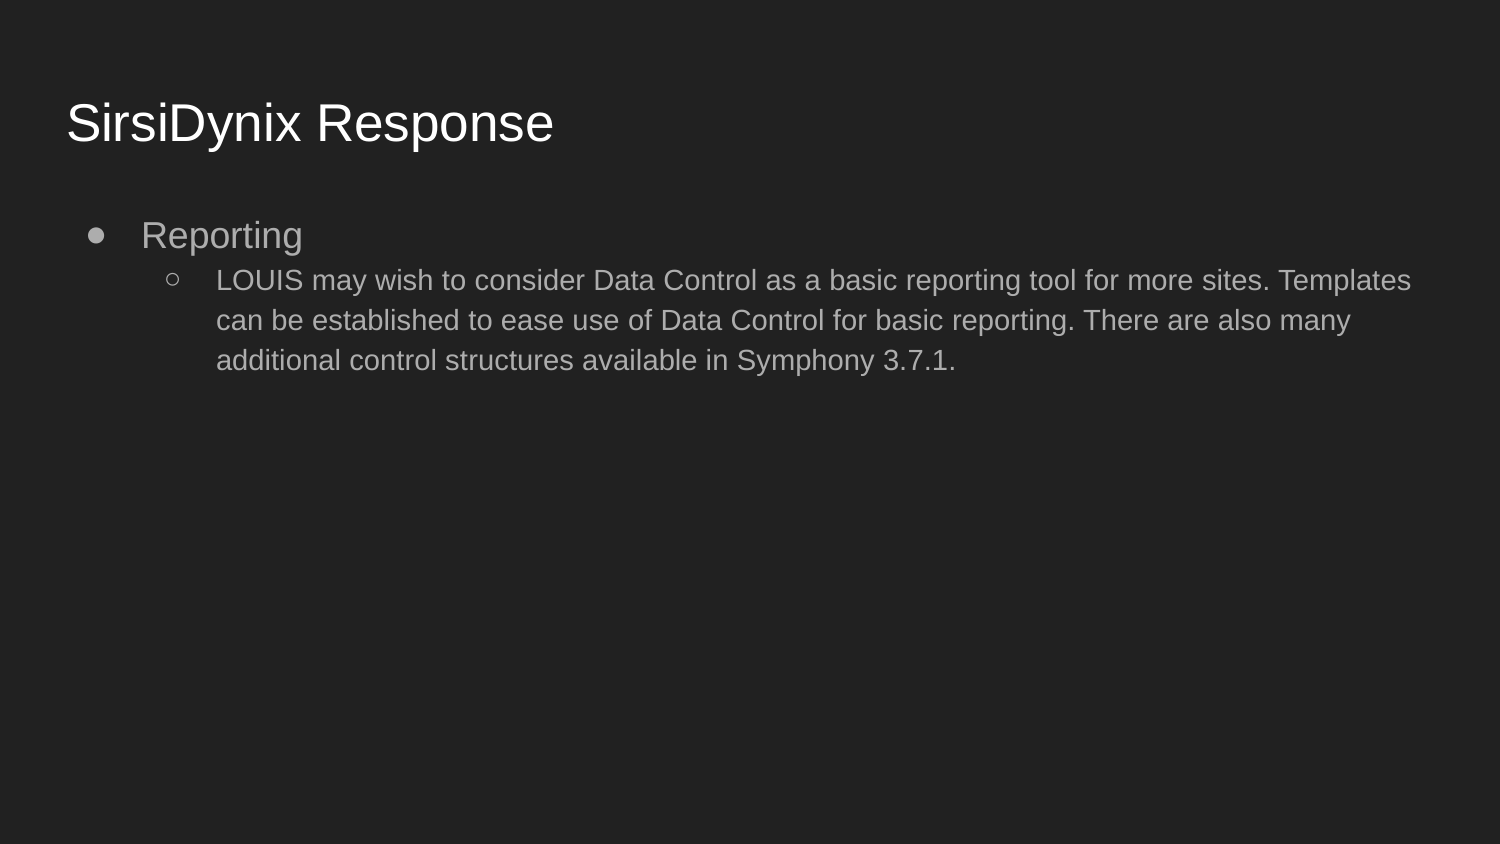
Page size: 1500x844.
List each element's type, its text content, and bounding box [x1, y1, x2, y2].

title SirsiDynix Response [51, 72, 1449, 167]
list Reporting LOUIS may wish to consider Data Control as a basic reporting tool for more sites. Templates can be established to ease use of Data Control for basic reporting. There are also many additional control structures available in Symphony 3.7.1. [51, 189, 1449, 750]
